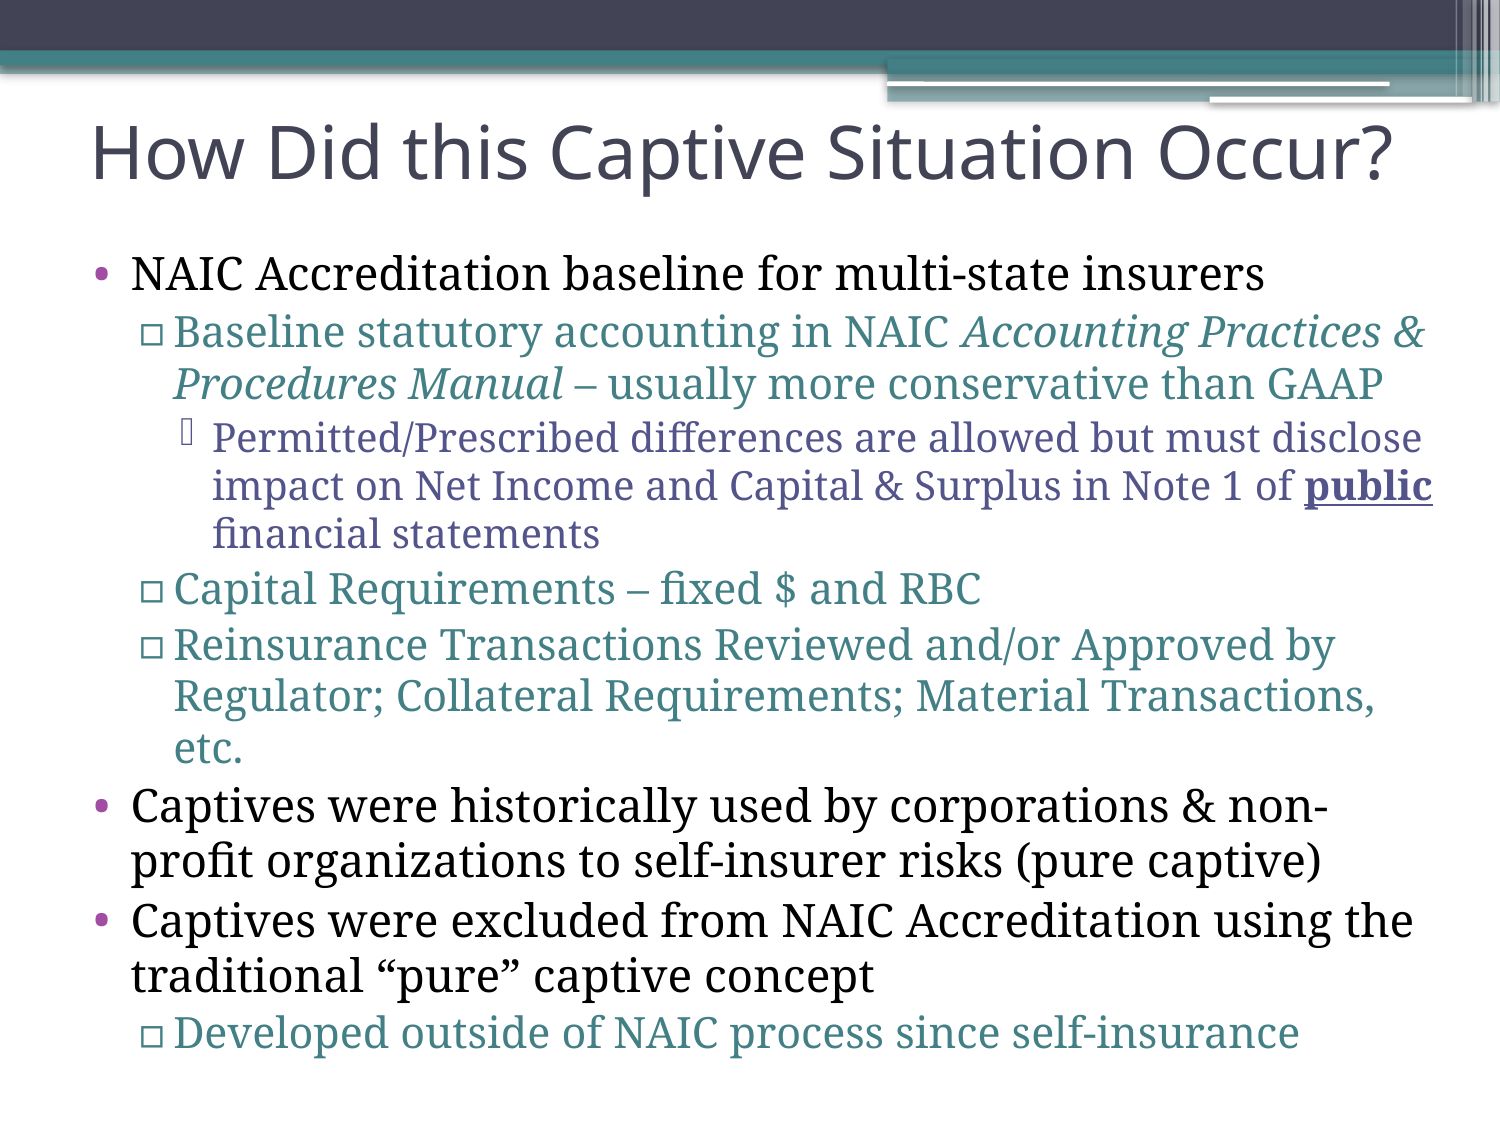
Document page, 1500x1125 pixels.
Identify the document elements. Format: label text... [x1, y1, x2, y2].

list NAIC Accreditation baseline for multi-state insurers Baseline statutory accounting in NAIC Accounting Practices & Procedures Manual – usually more conservative than GAAP Permitted/Prescribed differences are allowed but must disclose impact on Net Income and Capital & Surplus in Note 1 of public financial statements Capital Requirements – fixed $ and RBC Reinsurance Transactions Reviewed and/or Approved by Regulator; Collateral Requirements; Material Transactions, etc. Captives were historically used by corporations & non-profit organizations to self-insurer risks (pure captive) Captives were excluded from NAIC Accreditation using the traditional “pure” captive concept Developed outside of NAIC process since self-insurance [62, 237, 1450, 1100]
title How Did this Captive Situation Occur? [75, 62, 1425, 237]
